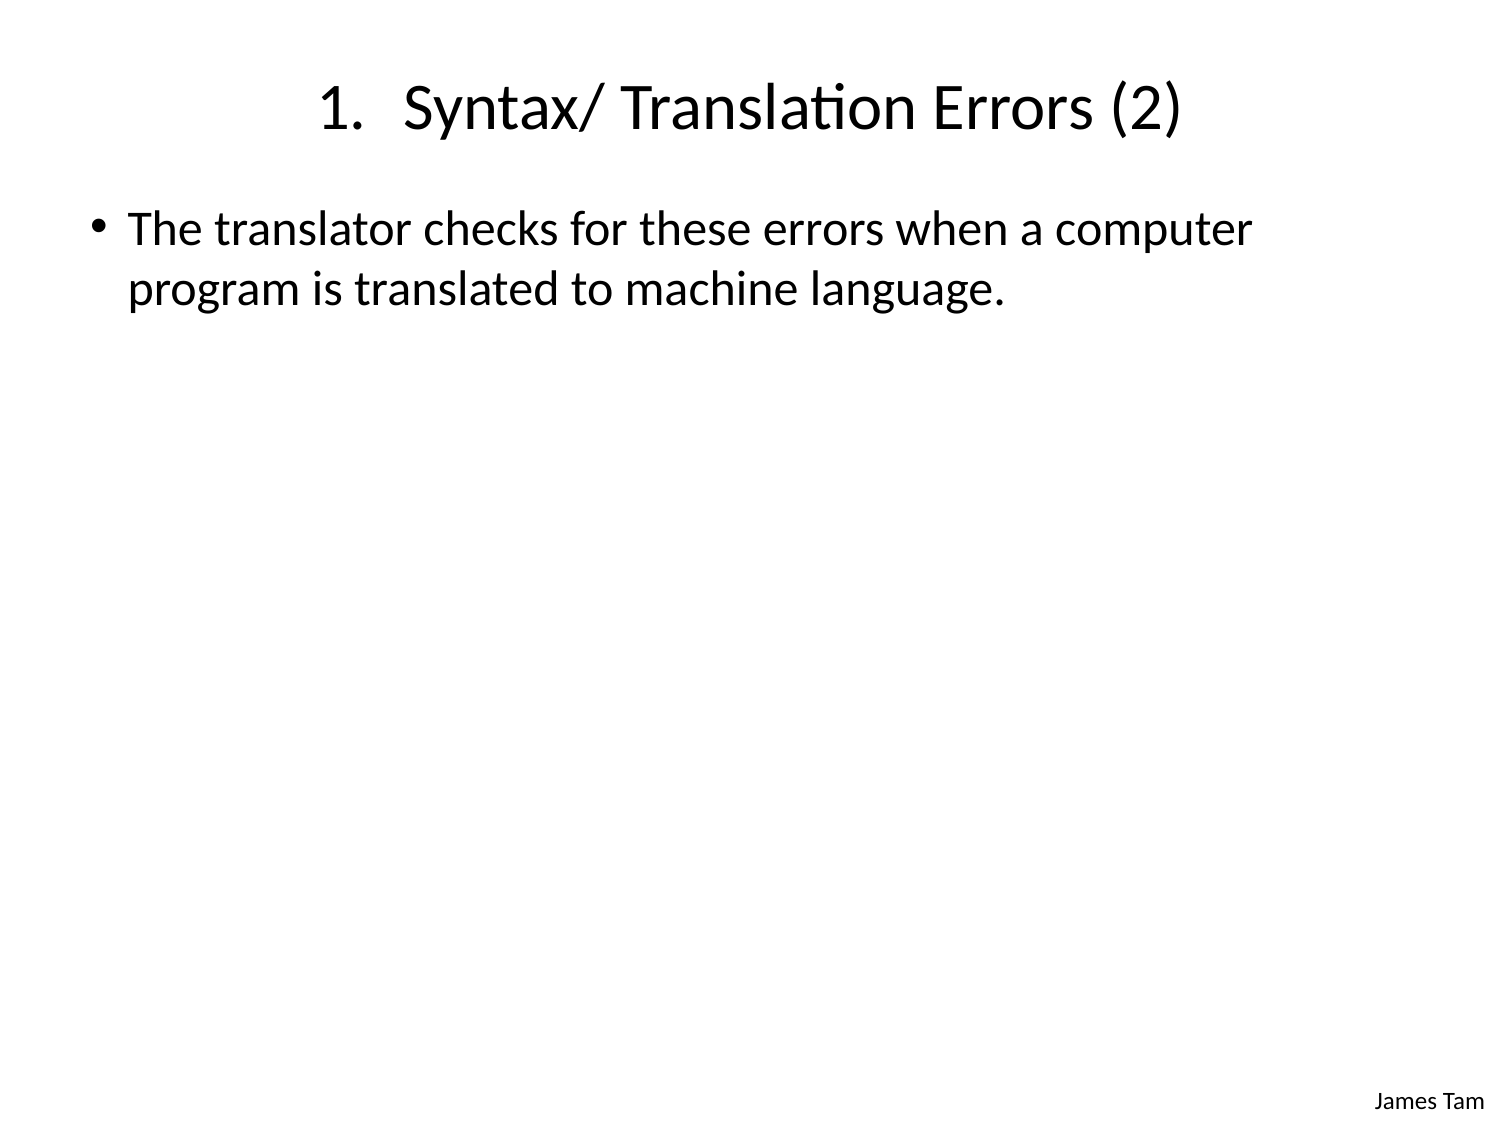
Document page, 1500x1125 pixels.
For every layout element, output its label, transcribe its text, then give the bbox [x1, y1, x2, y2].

title Syntax/ Translation Errors (2) [75, 42, 1425, 163]
list The translator checks for these errors when a computer program is translated to machine language. [75, 187, 1425, 1075]
